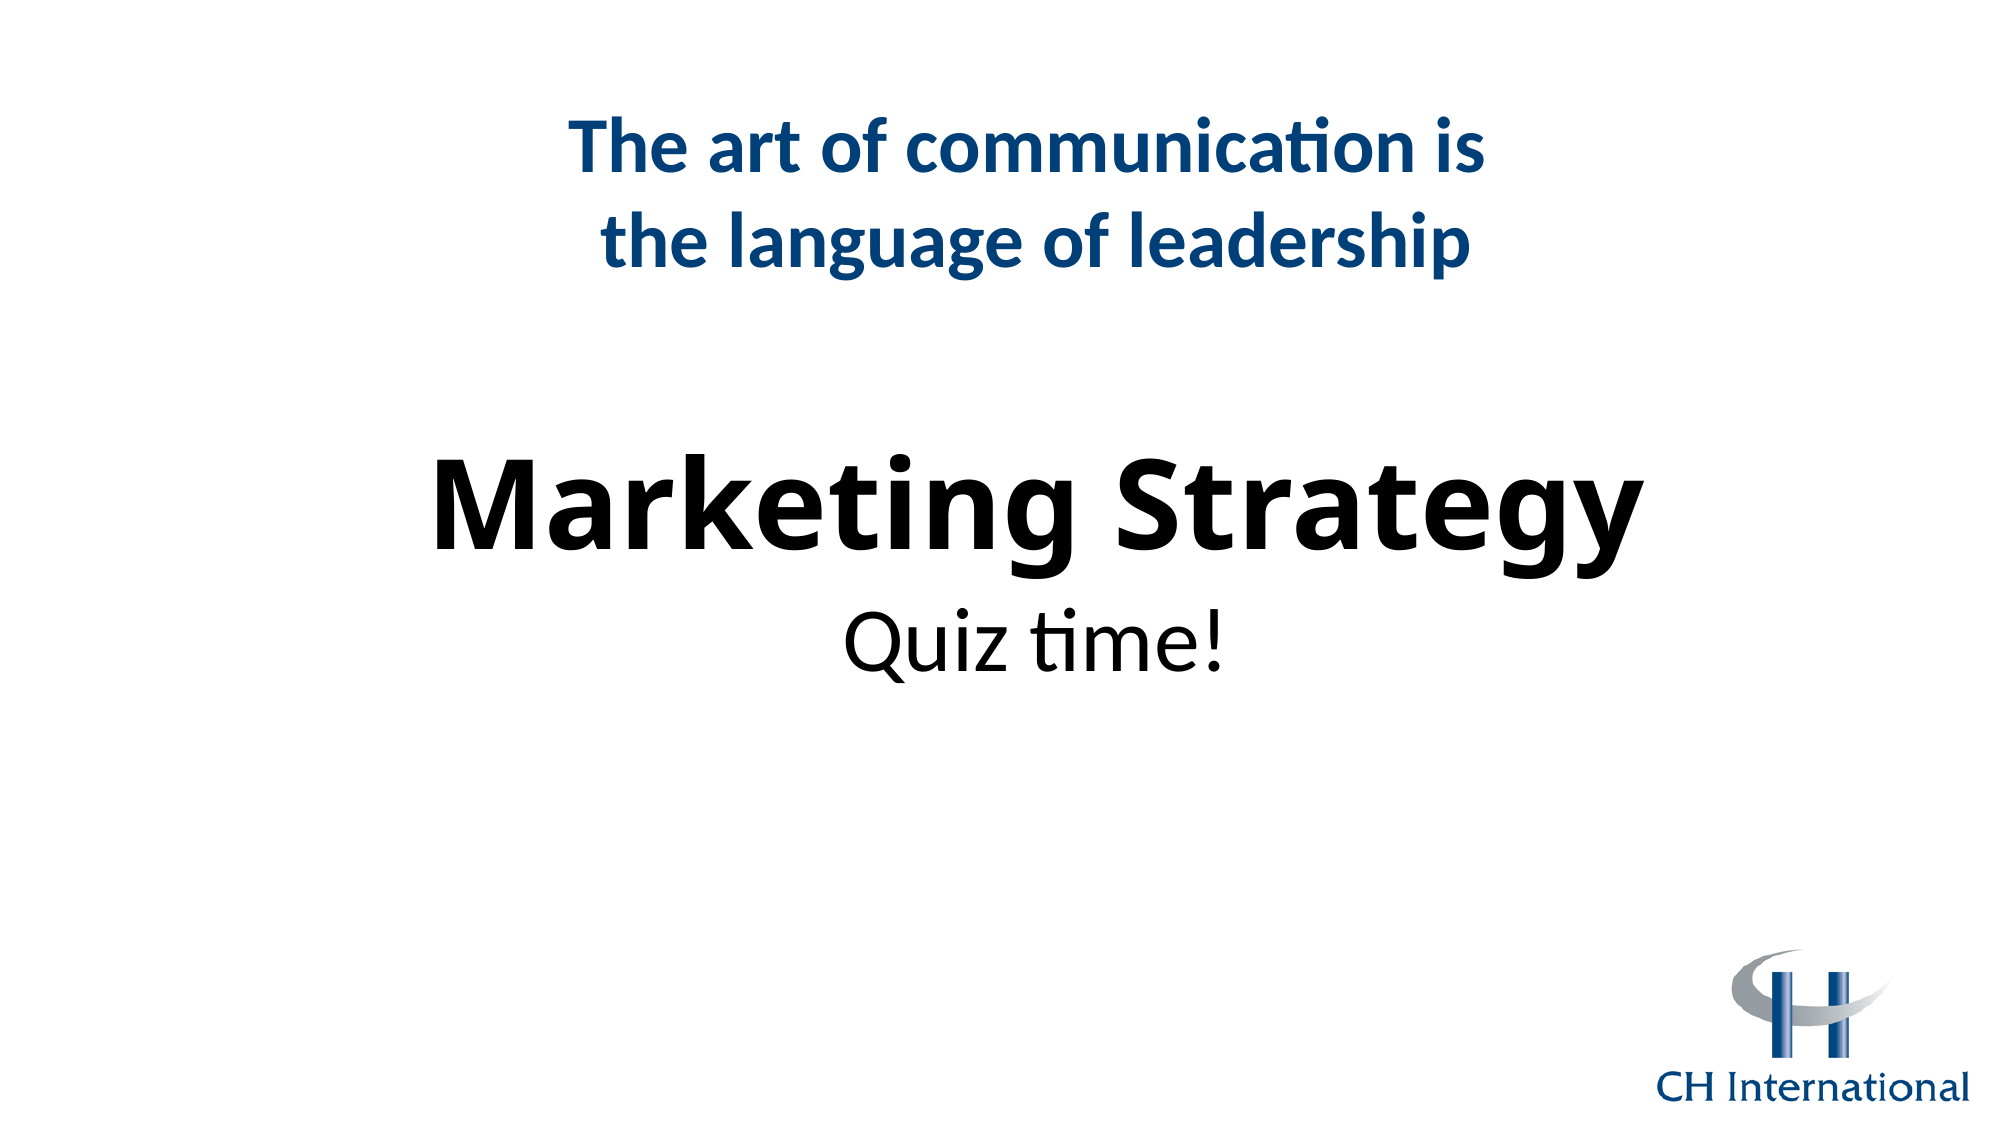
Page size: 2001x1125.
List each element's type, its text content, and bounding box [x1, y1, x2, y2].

picture [1643, 936, 1982, 1116]
text_box The art of communication is the language of leadership [142, 85, 1930, 386]
title Marketing Strategy [286, 386, 1787, 584]
subtitle Quiz time! [286, 584, 1787, 856]
